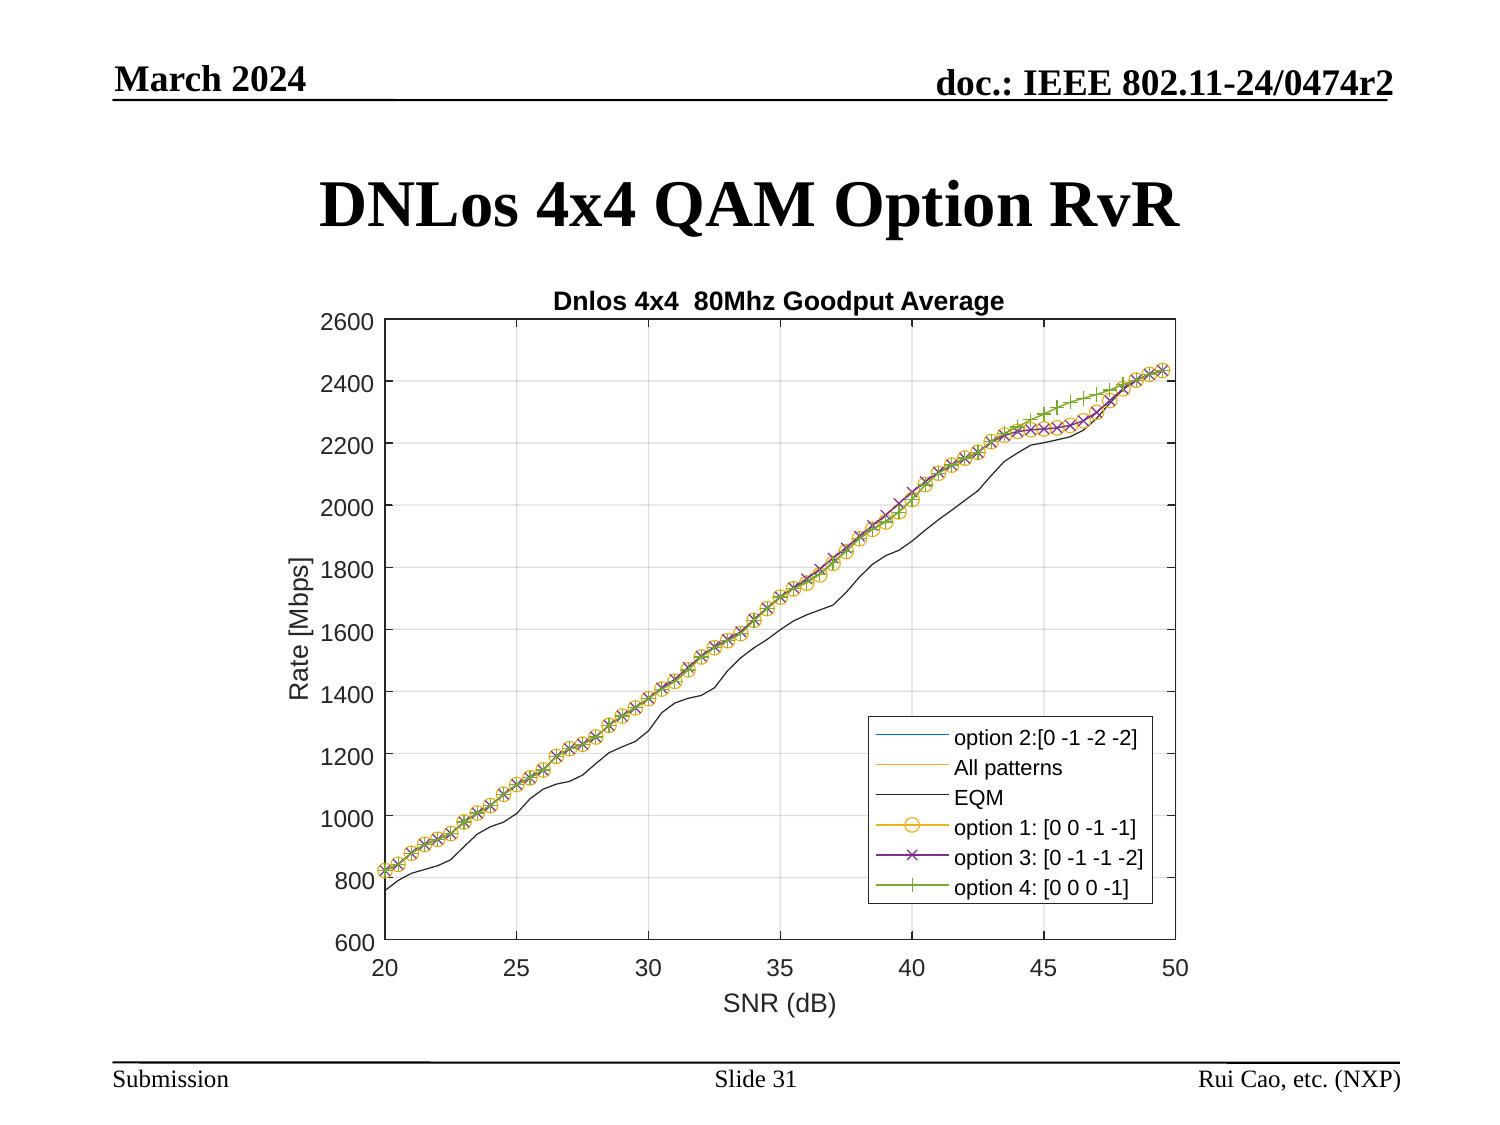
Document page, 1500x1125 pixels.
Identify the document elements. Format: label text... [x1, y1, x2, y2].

picture [252, 261, 1271, 1022]
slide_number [114, 54, 423, 100]
footer Rui Cao, etc. (NXP) [878, 1061, 1402, 1093]
slide_number Slide 31 [712, 1061, 800, 1123]
title DNLos 4x4 QAM Option RvR [112, 112, 1388, 288]
